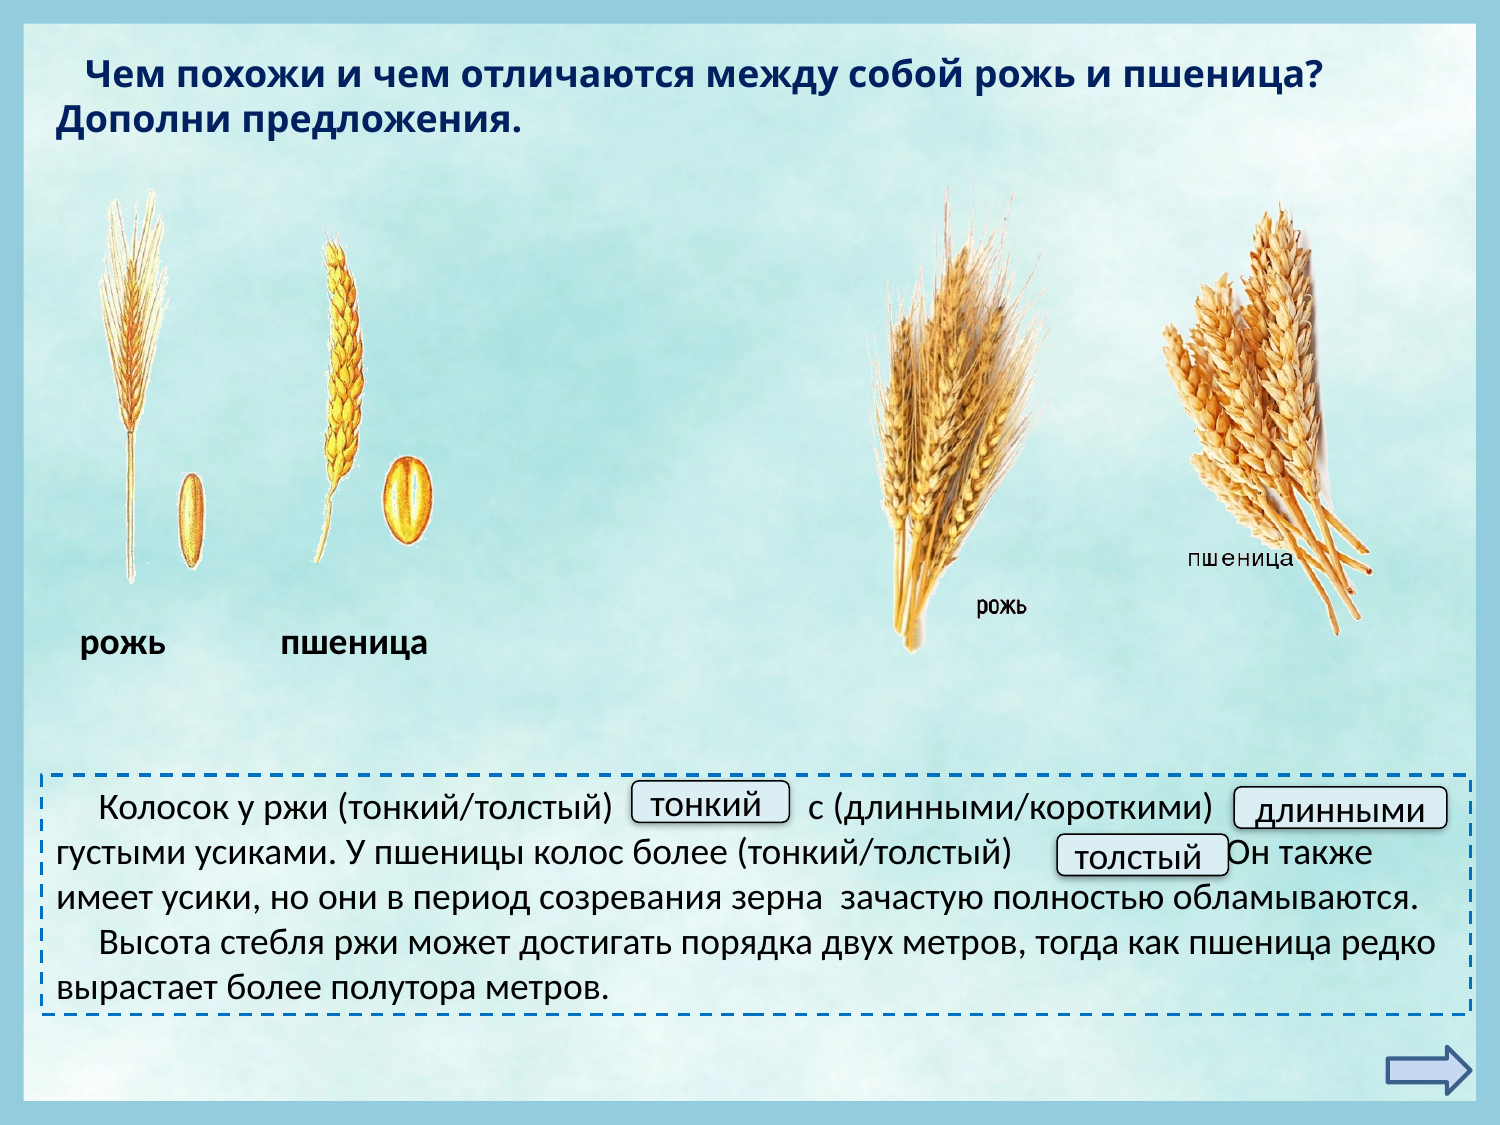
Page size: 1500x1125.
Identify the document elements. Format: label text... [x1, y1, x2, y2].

text_box толстый [1056, 833, 1230, 877]
text_box длинными [1233, 786, 1448, 829]
text_box Колосок у ржи (тонкий/толстый) с (длинными/короткими) и густыми усиками. У пшеницы колос более (тонкий/толстый) . Он также имеет усики, но они в период созревания зерна зачастую полностью обламываются. Высота стебля ржи может достигать порядка двух метров, тогда как пшеница редко вырастает более полутора метров. [41, 775, 1471, 1015]
text_box пшеница [265, 609, 467, 670]
text_box Чем похожи и чем отличаются между собой рожь и пшеница? Дополни предложения. [41, 42, 1424, 148]
text_box рожь [64, 609, 195, 670]
text_box тонкий [631, 780, 791, 824]
text_box [1385, 1044, 1473, 1096]
picture [24, 24, 1476, 1101]
